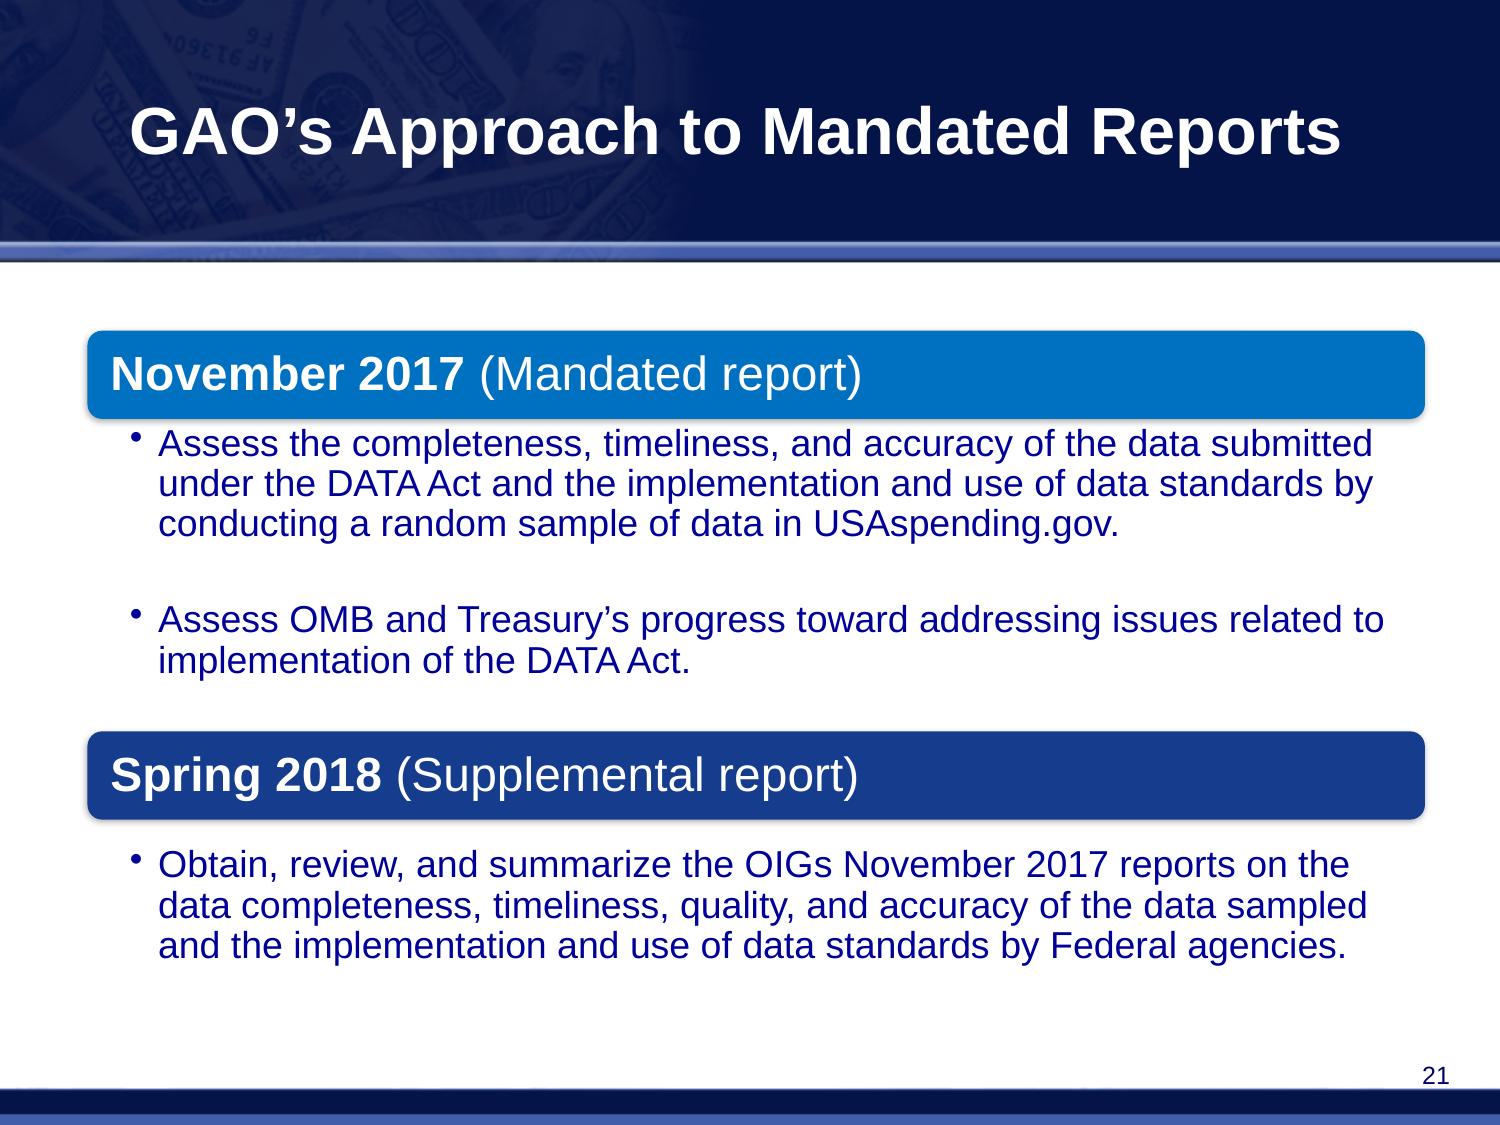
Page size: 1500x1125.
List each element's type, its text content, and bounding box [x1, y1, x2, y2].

picture [0, 0, 1500, 262]
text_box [87, 287, 1426, 992]
slide_number 21 [1362, 1059, 1451, 1091]
picture [0, 1088, 1500, 1125]
title GAO’s Approach to Mandated Reports [87, 87, 1401, 201]
